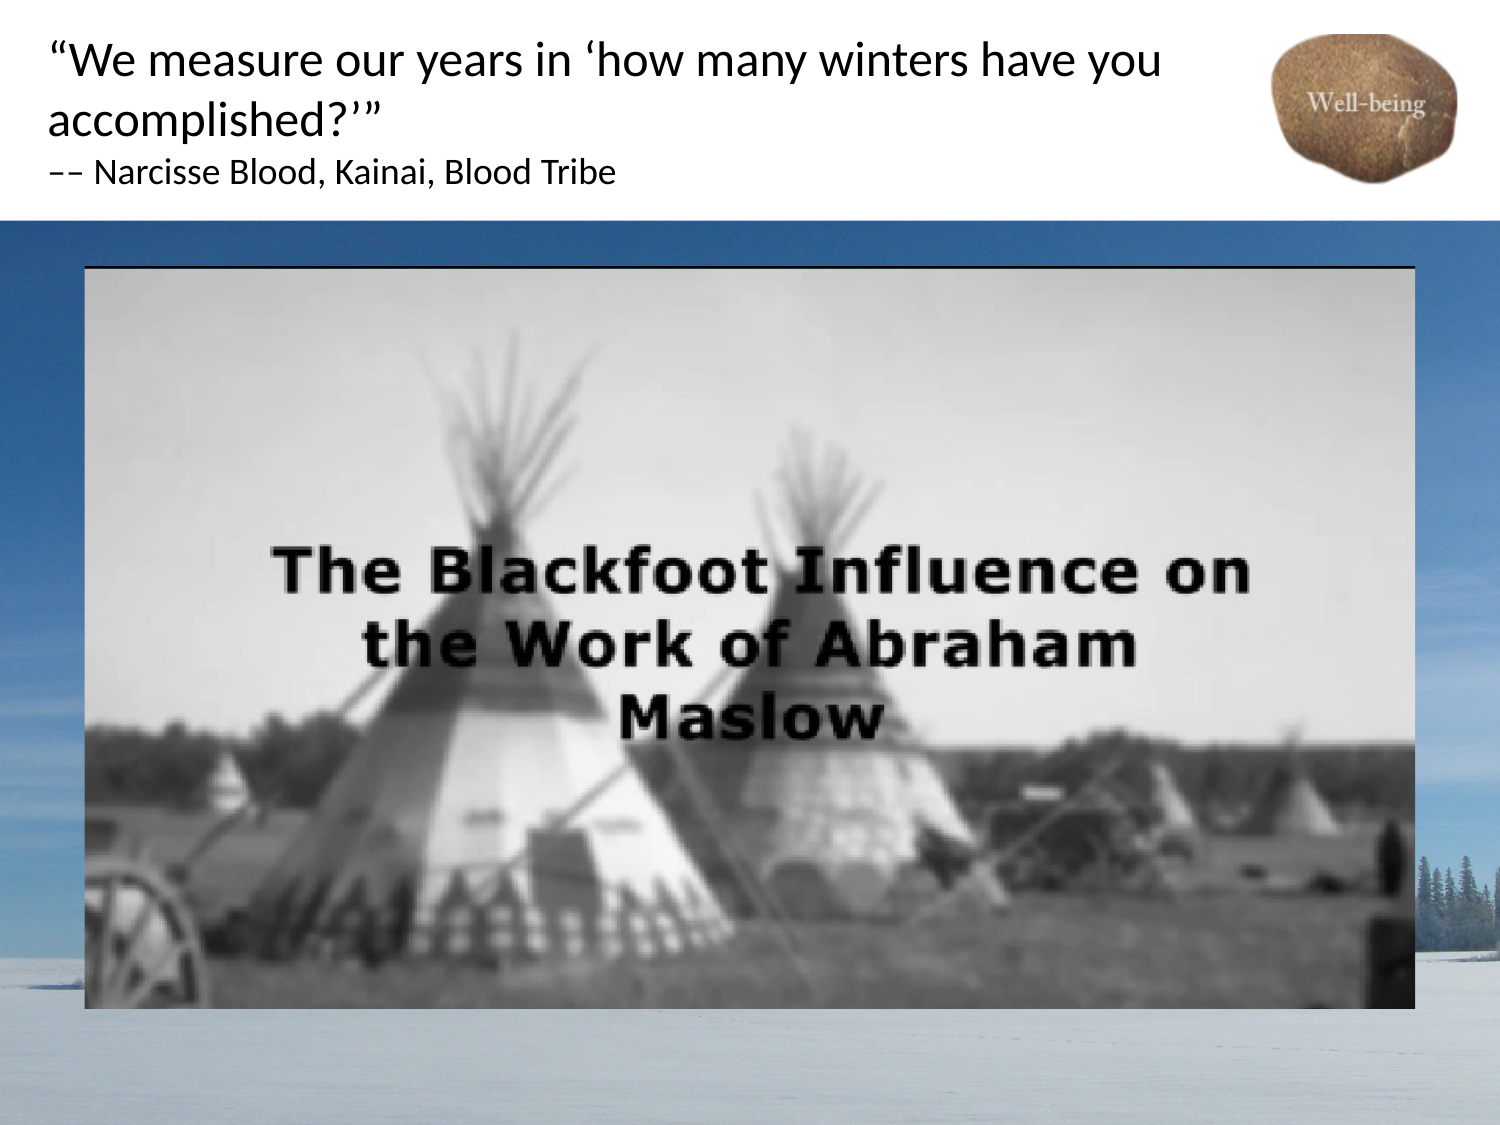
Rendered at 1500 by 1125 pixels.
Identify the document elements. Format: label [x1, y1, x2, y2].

picture [0, 221, 1500, 1125]
text_box [0, 0, 1500, 221]
